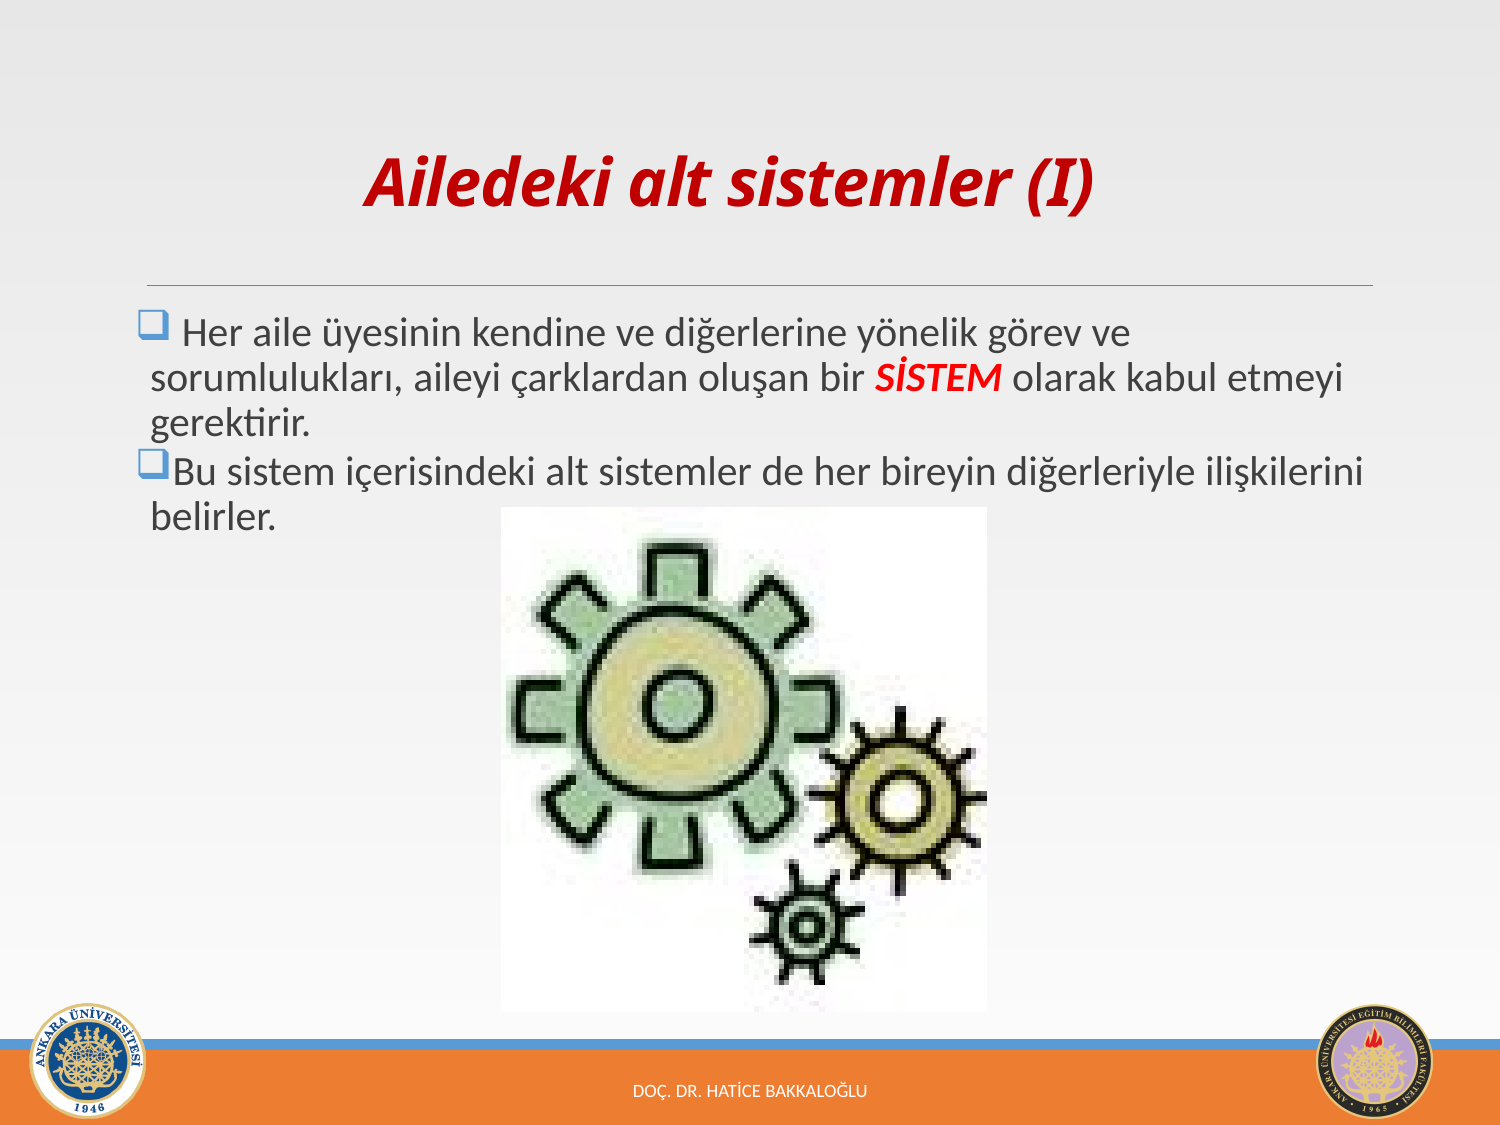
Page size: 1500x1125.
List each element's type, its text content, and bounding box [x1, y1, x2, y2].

title Ailedeki alt sistemler (I) [112, 125, 1350, 228]
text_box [29, 1003, 1433, 1120]
list Her aile üyesinin kendine ve diğerlerine yönelik görev ve sorumlulukları, aileyi çarklardan oluşan bir SİSTEM olarak kabul etmeyi gerektirir. Bu sistem içerisindeki alt sistemler de her bireyin diğerleriyle ilişkilerini belirler. [135, 302, 1373, 963]
picture [501, 507, 987, 1003]
